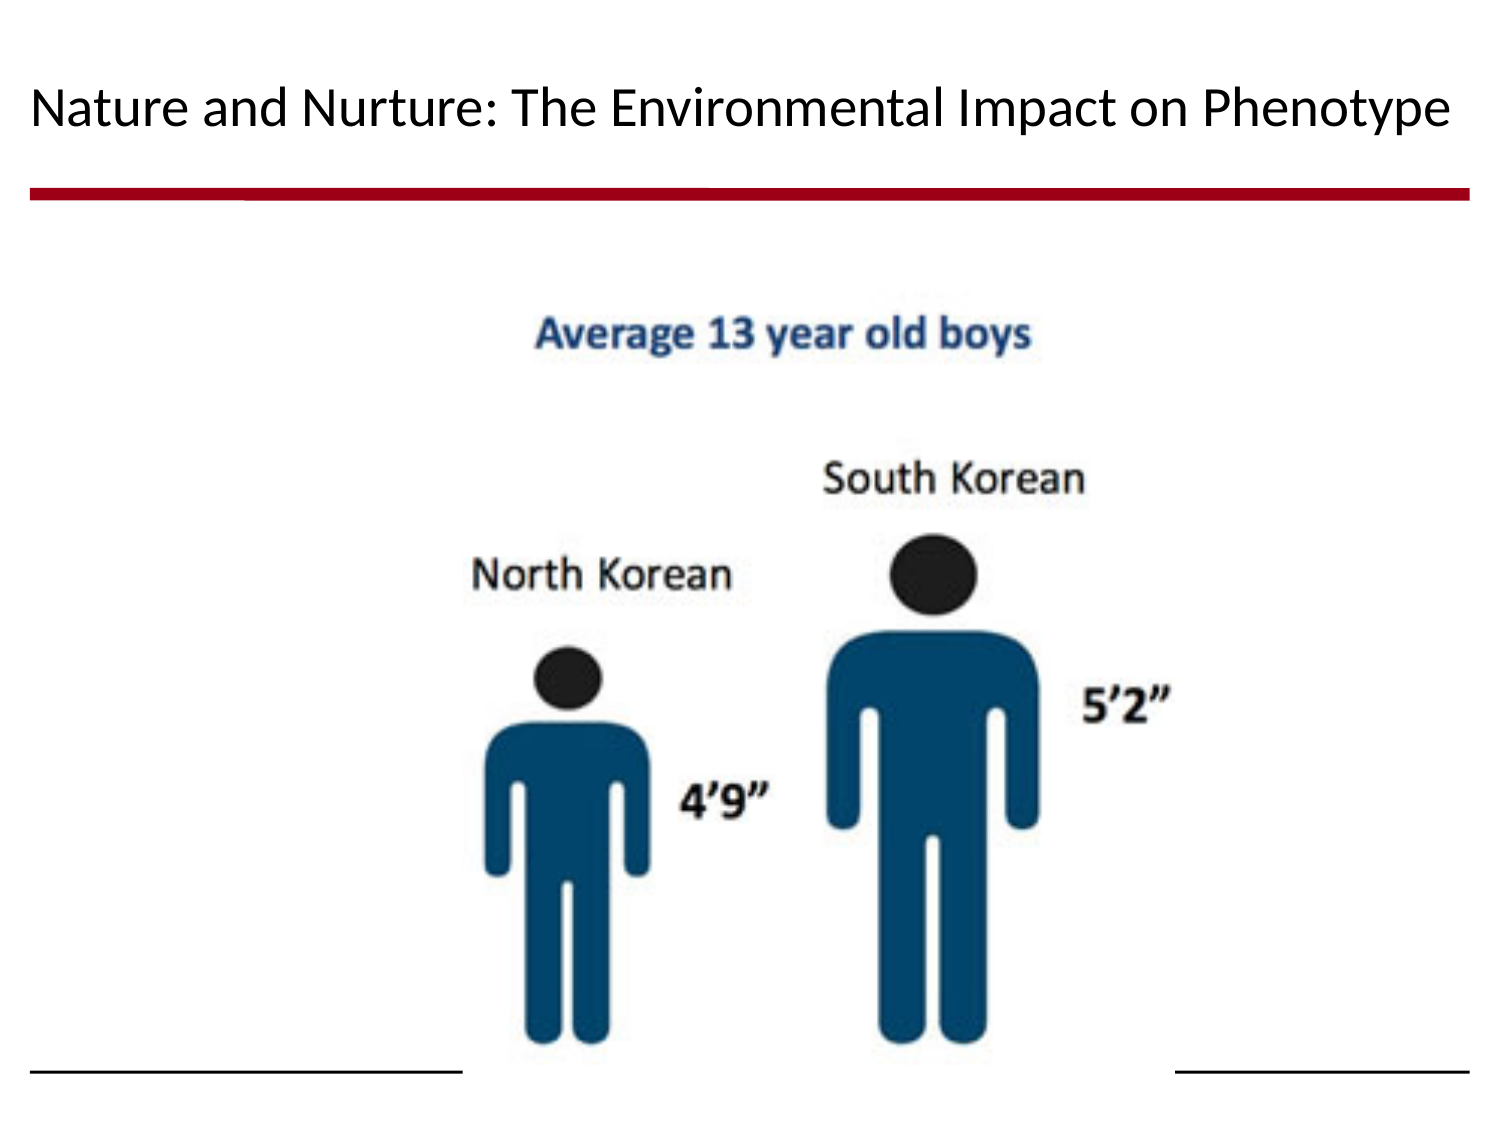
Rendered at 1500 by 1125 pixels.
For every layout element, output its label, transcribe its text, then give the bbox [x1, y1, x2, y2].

title Nature and Nurture: The Environmental Impact on Phenotype [12, 29, 1471, 180]
picture [462, 250, 1176, 1078]
